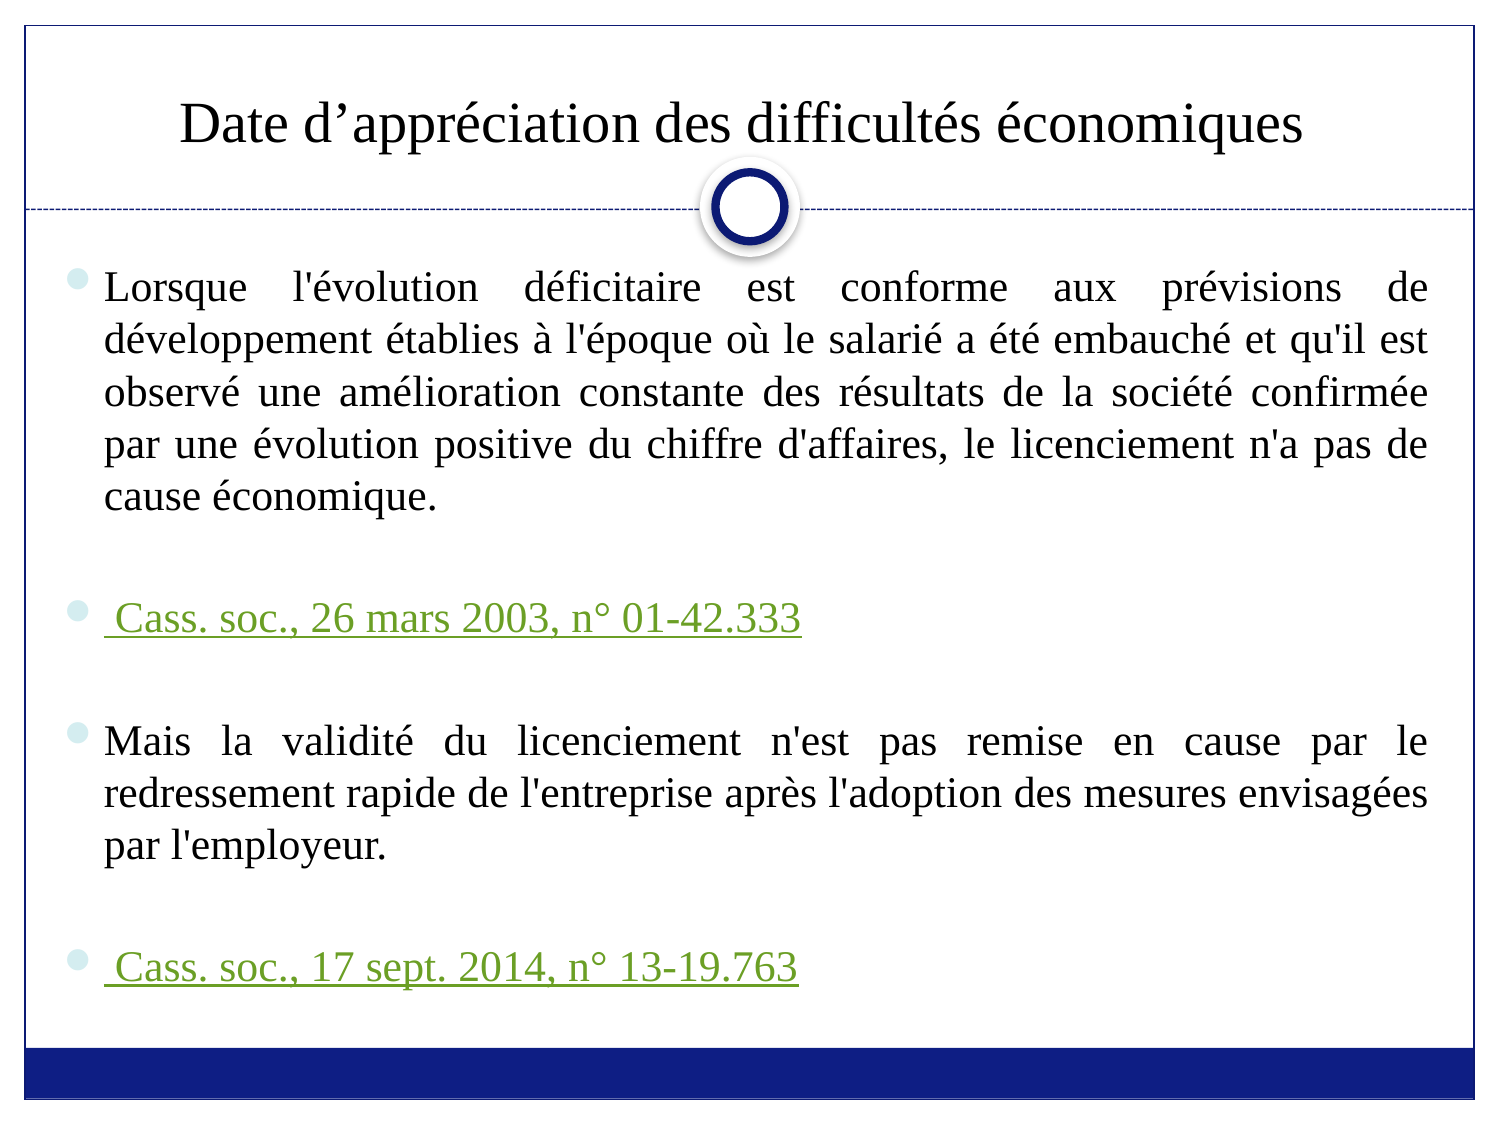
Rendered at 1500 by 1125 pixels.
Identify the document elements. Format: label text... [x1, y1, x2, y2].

title Date d’appréciation des difficultés économiques [49, 37, 1450, 162]
list Lorsque l'évolution déficitaire est conforme aux prévisions de développement établies à l'époque où le salarié a été embauché et qu'il est observé une amélioration constante des résultats de la société confirmée par une évolution positive du chiffre d'affaires, le licenciement n'a pas de cause économique. Cass. soc., 26 mars 2003, n° 01-42.333 Mais la validité du licenciement n'est pas remise en cause par le redressement rapide de l'entreprise après l'adoption des mesures envisagées par l'employeur. Cass. soc., 17 sept. 2014, n° 13-19.763 [49, 250, 1445, 1001]
